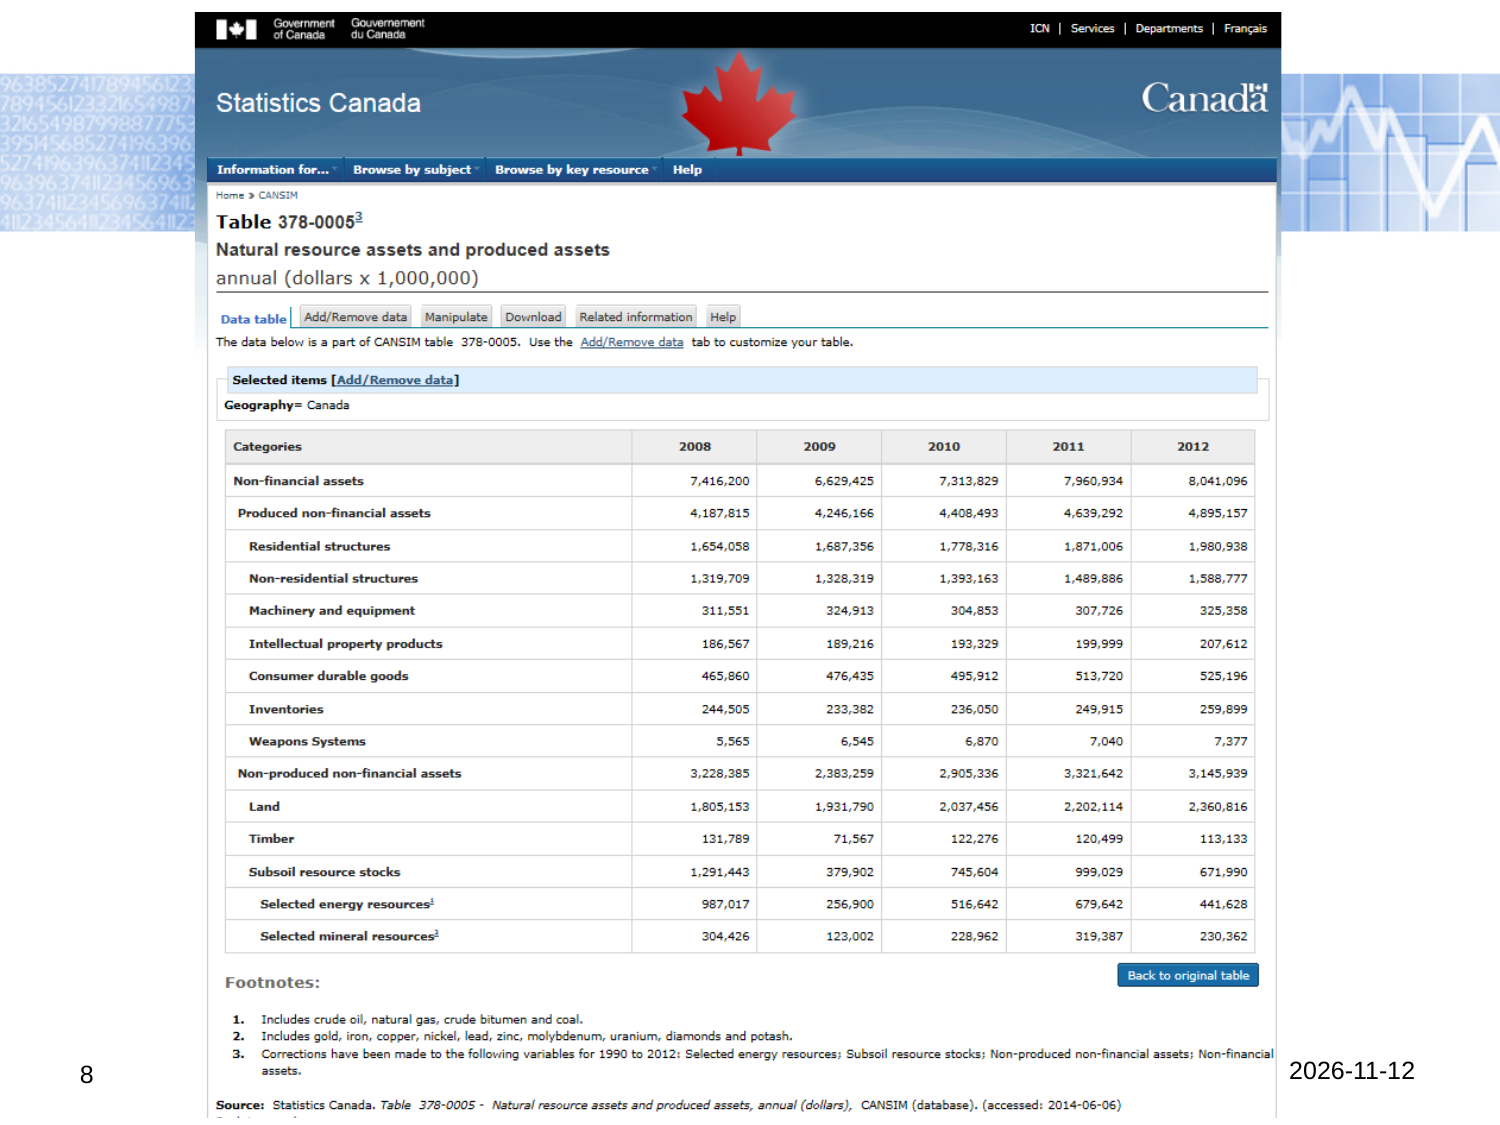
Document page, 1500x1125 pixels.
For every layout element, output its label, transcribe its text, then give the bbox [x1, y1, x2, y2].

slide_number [1281, 1046, 1431, 1125]
slide_number 8 [64, 1051, 194, 1125]
picture [0, 0, 1500, 1125]
